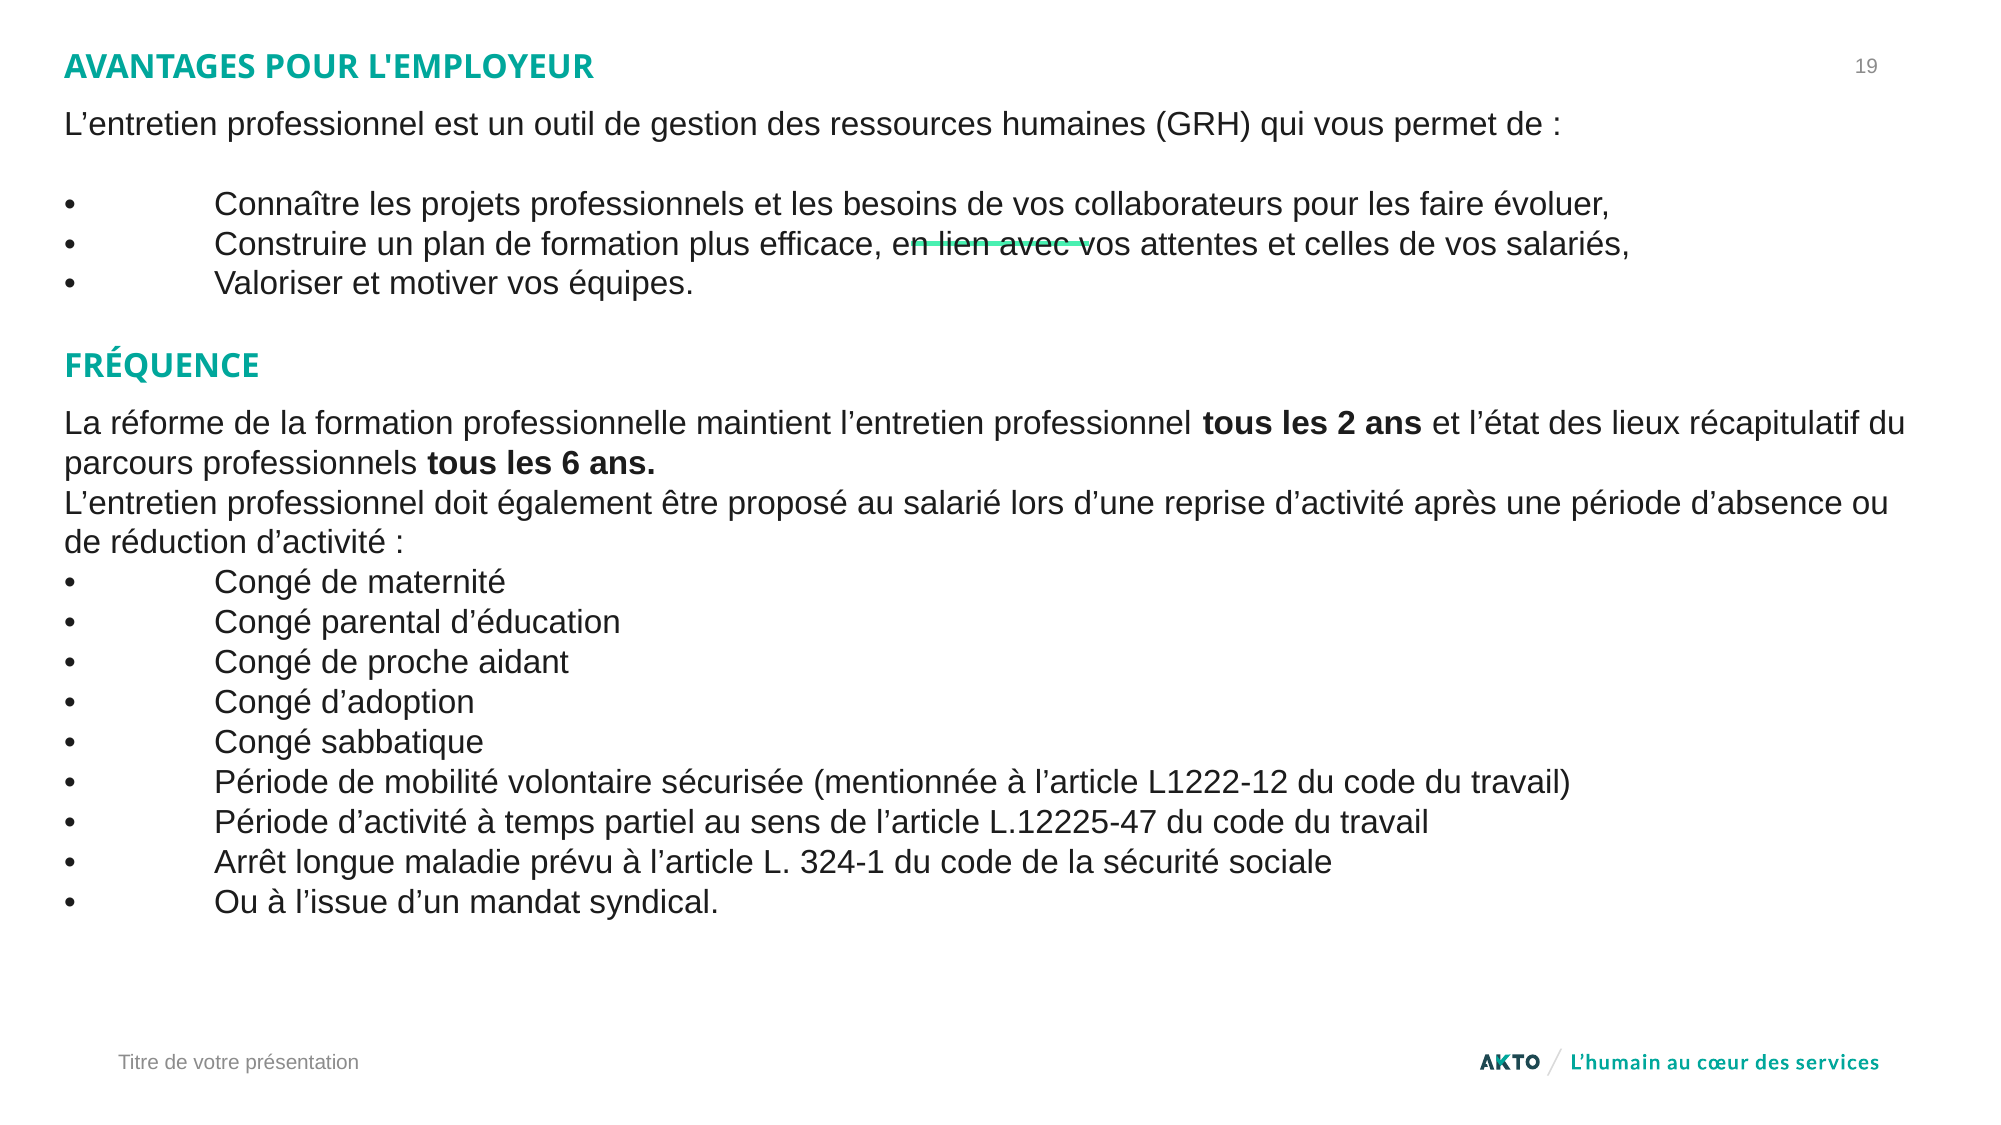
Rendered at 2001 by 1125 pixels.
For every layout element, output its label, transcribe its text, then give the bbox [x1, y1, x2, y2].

footer Titre de votre présentation [118, 1031, 1447, 1092]
text_box AVANTAGES POUR L'EMPLOYEUR L’entretien professionnel est un outil de gestion des ressources humaines (GRH) qui vous permet de : • Connaître les projets professionnels et les besoins de vos collaborateurs pour les faire évoluer, • Construire un plan de formation plus efficace, en lien avec vos attentes et celles de vos salariés, • Valoriser et motiver vos équipes. FRÉQUENCE La réforme de la formation professionnelle maintient l’entretien professionnel tous les 2 ans et l’état des lieux récapitulatif du parcours professionnels tous les 6 ans. L’entretien professionnel doit également être proposé au salarié lors d’une reprise d’activité après une période d’absence ou de réduction d’activité : • Congé de maternité • Congé parental d’éducation • Congé de proche aidant • Congé d’adoption • Congé sabbatique • Période de mobilité volontaire sécurisée (mentionnée à l’article L1222-12 du code du travail) • Période d’activité à temps partiel au sens de l’article L.12225-47 du code du travail • Arrêt longue maladie prévu à l’article L. 324-1 du code de la sécurité sociale • Ou à l’issue d’un mandat syndical. [49, 35, 1923, 928]
